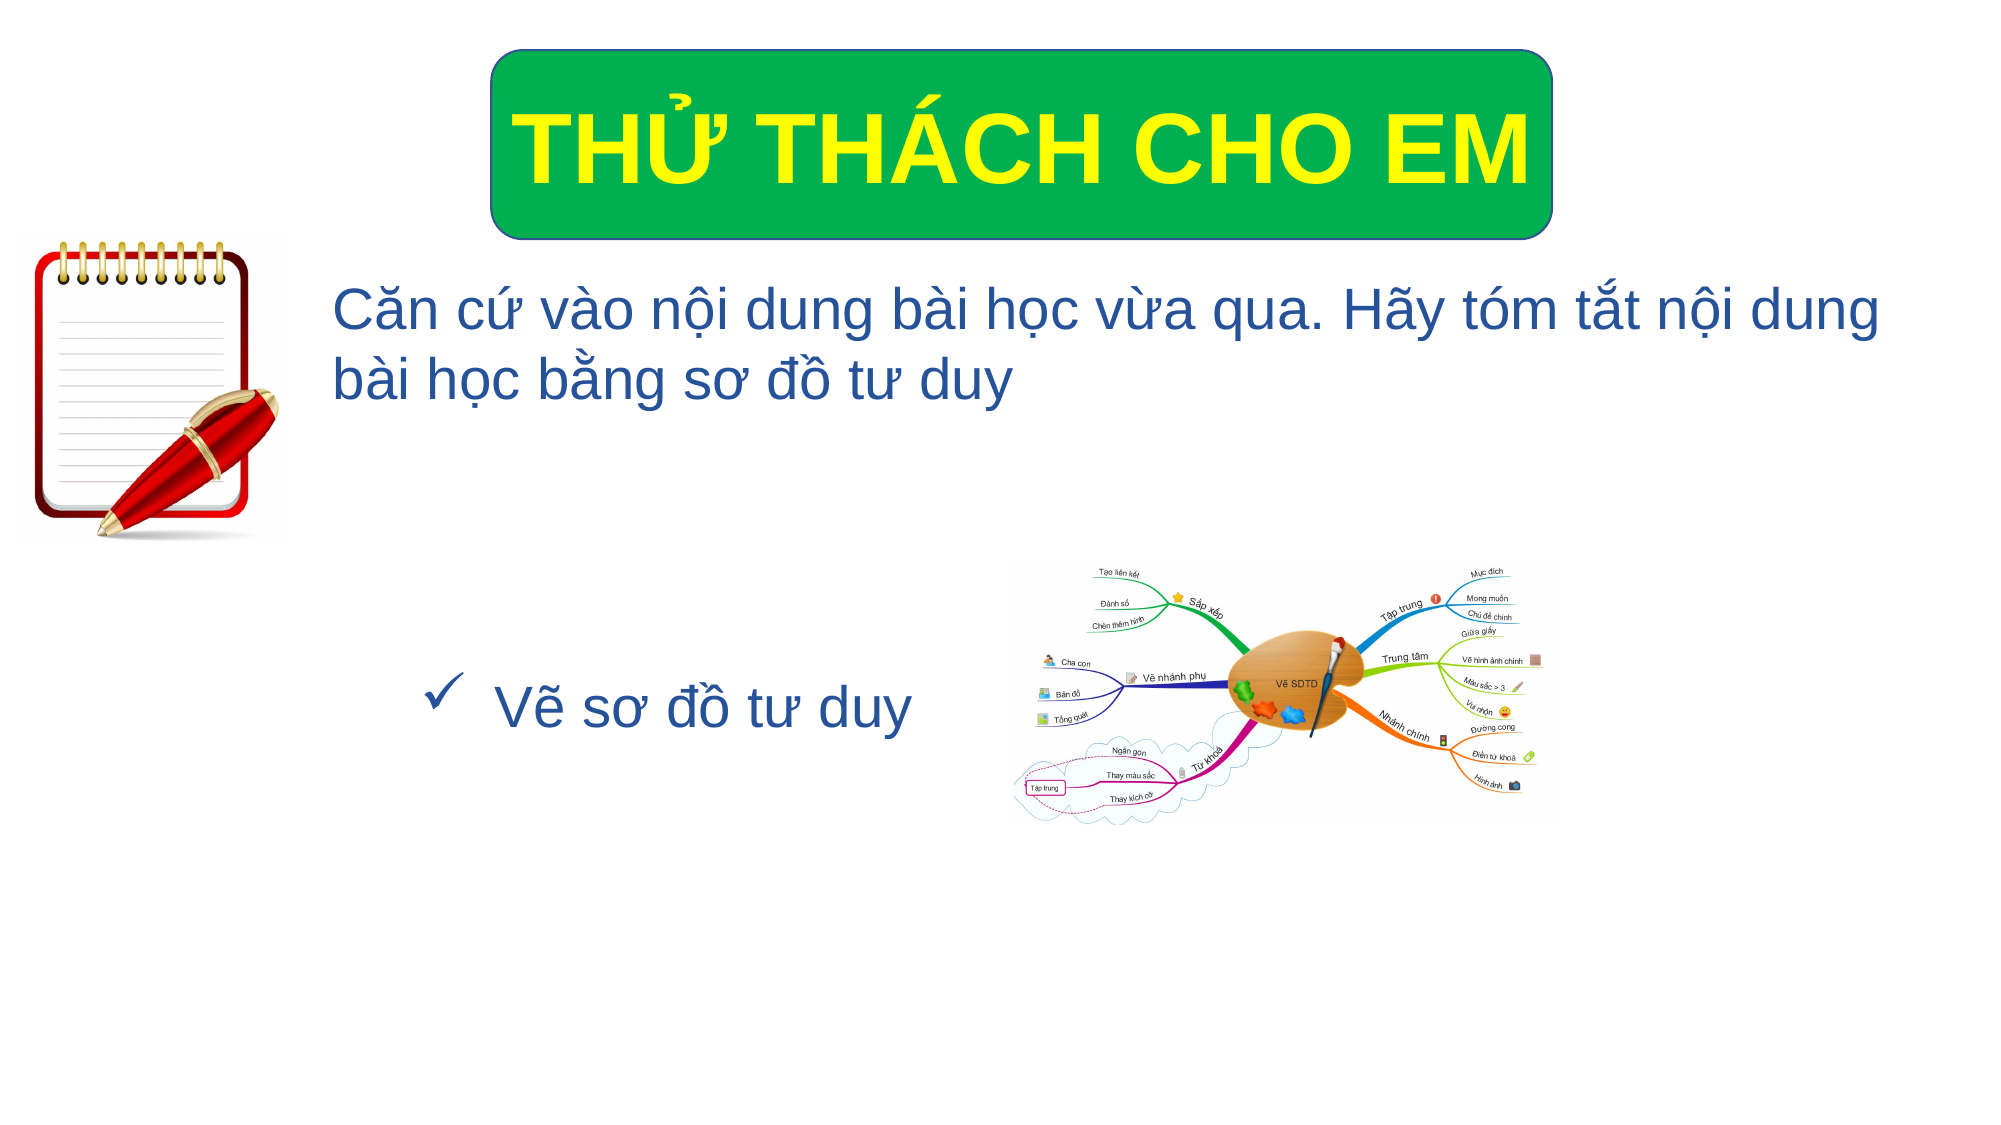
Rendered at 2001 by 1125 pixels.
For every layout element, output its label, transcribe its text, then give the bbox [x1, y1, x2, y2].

text_box [490, 212, 1553, 241]
picture [18, 231, 285, 544]
text_box [490, 49, 1553, 76]
text_box THỬ THÁCH CHO EM [441, 76, 1584, 212]
picture [1014, 562, 1562, 825]
text_box Căn cứ vào nội dung bài học vừa qua. Hãy tóm tắt nội dung bài học bằng sơ đồ tư duy [318, 263, 1952, 419]
text_box Vẽ sơ đồ tư duy [405, 661, 1000, 747]
